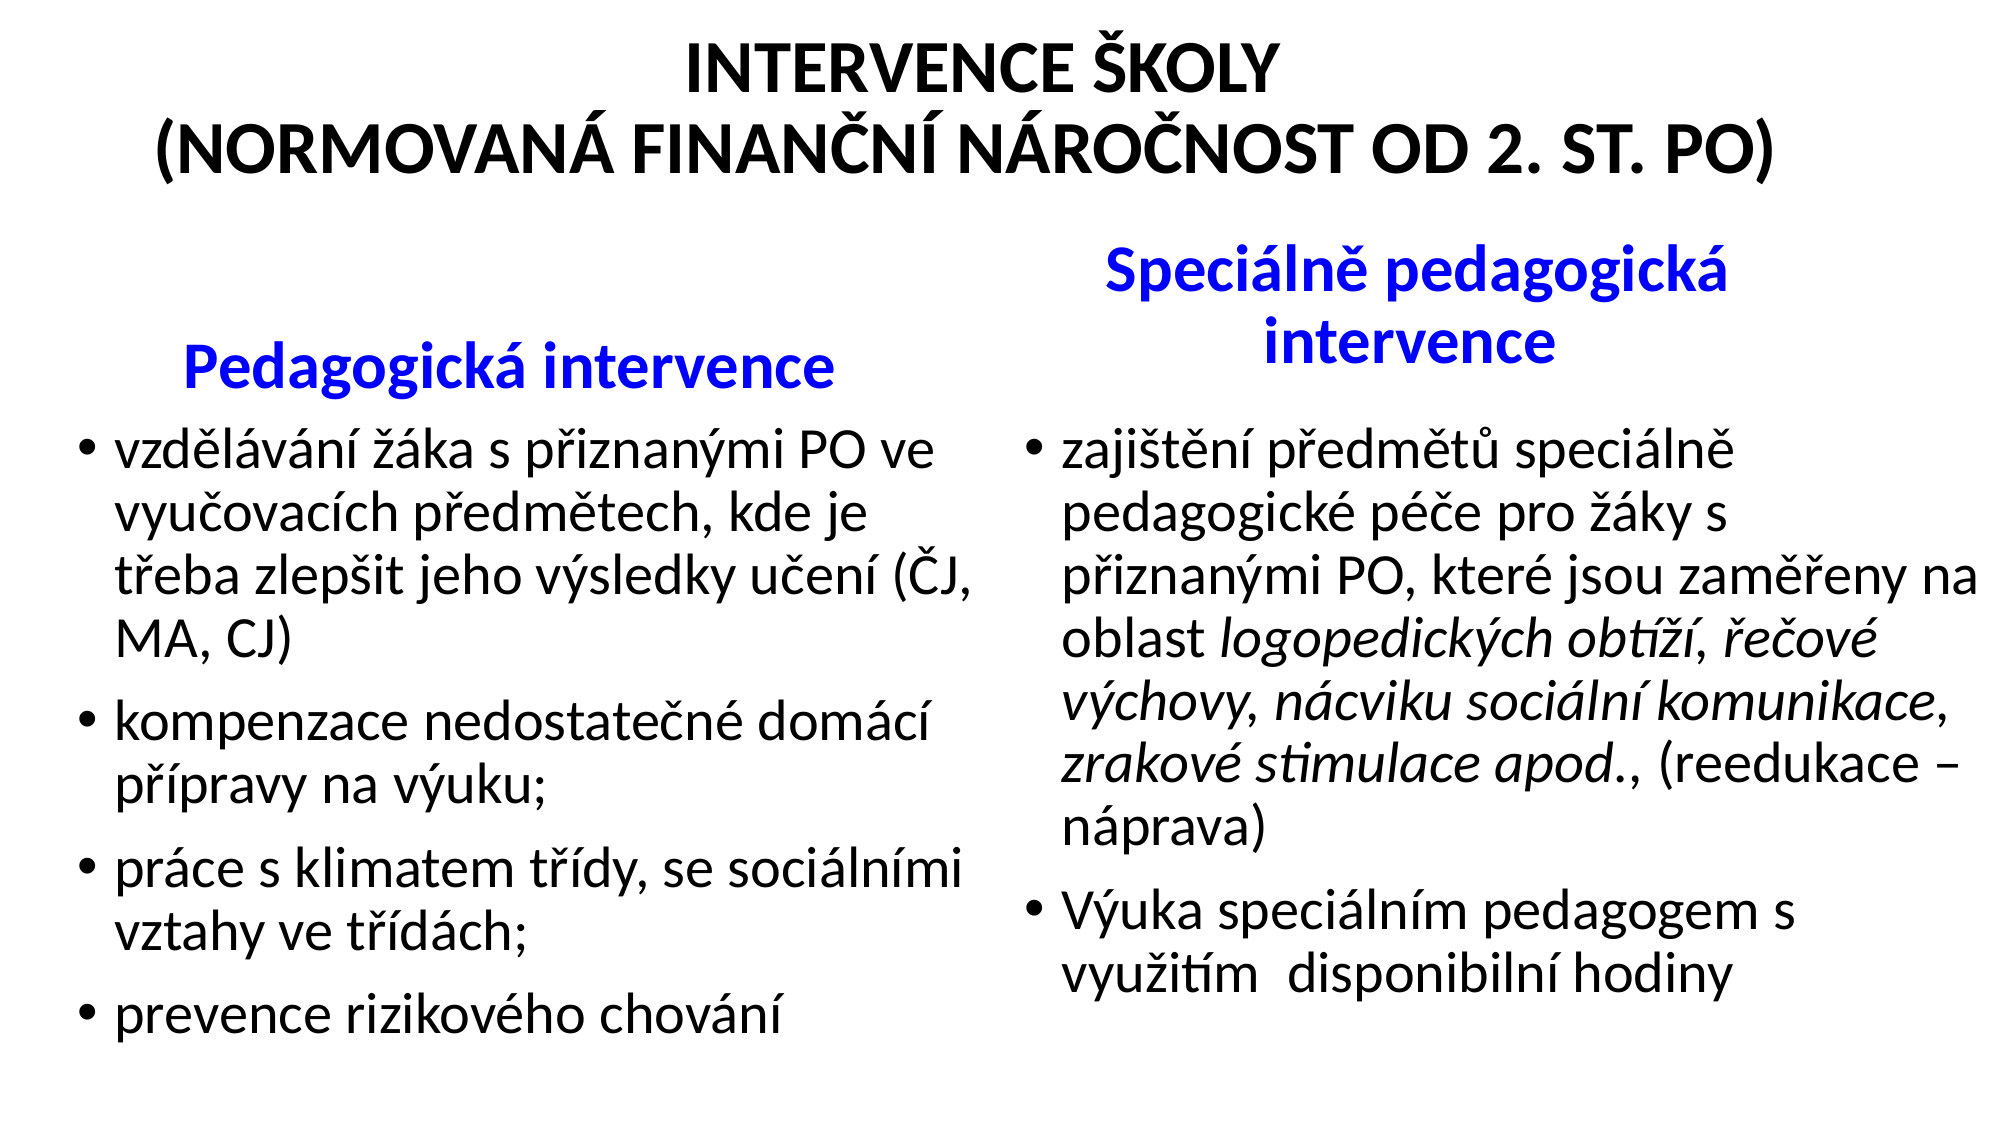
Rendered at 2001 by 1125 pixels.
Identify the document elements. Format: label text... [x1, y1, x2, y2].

list Speciálně pedagogická intervence [990, 231, 1846, 386]
list Pedagogická intervence [62, 308, 974, 410]
title Intervence školy (normovaná finanční náročnost od 2. st. PO) [0, 0, 2000, 218]
list zajištění předmětů speciálně pedagogické péče pro žáky s přiznanými PO, které jsou zaměřeny na oblast logopedických obtíží, řečové výchovy, nácviku sociální komunikace, zrakové stimulace apod., (reedukace – náprava) Výuka speciálním pedagogem s využitím disponibilní hodiny [1009, 410, 2000, 1016]
list vzdělávání žáka s přiznanými PO ve vyučovacích předmětech, kde je třeba zlepšit jeho výsledky učení (ČJ, MA, CJ) kompenzace nedostatečné domácí přípravy na výuku; práce s klimatem třídy, se sociálními vztahy ve třídách; prevence rizikového chování [62, 410, 988, 1125]
